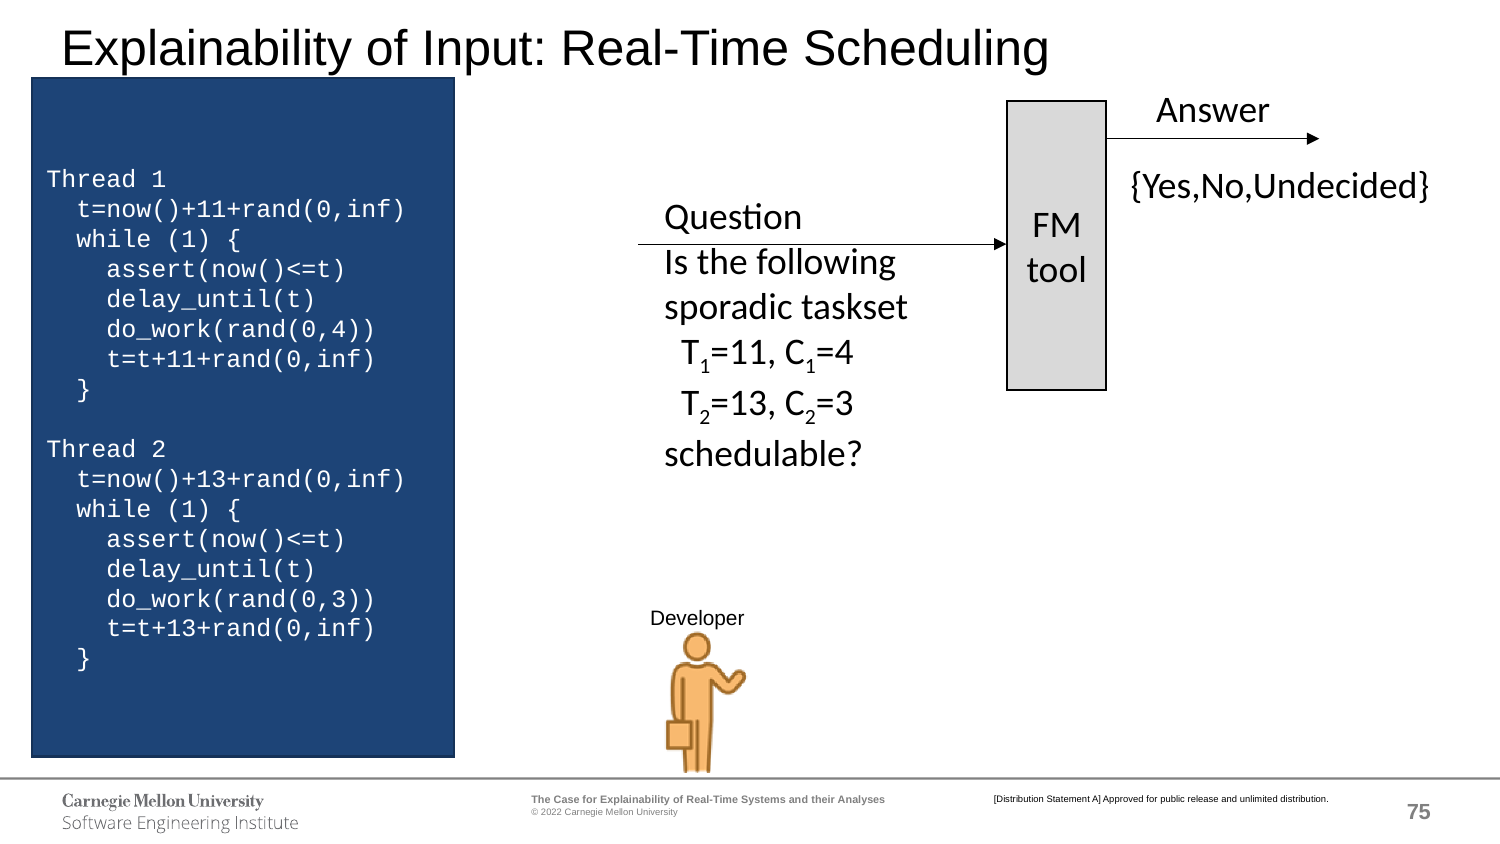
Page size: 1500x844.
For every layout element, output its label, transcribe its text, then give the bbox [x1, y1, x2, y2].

text_box Explainability of Input: Real-Time Scheduling [46, 14, 1434, 84]
text_box {Yes,No,Undecided} [1106, 153, 1454, 214]
text_box FM tool [1006, 100, 1107, 391]
text_box Developer [638, 604, 756, 630]
text_box Thread 1 t=now()+11+rand(0,inf) while (1) { assert(now()<=t) delay_until(t) do_work(rand(0,4)) t=t+11+rand(0,inf) } Thread 2 t=now()+13+rand(0,inf) while (1) { assert(now()<=t) delay_until(t) do_work(rand(0,3)) t=t+13+rand(0,inf) } [31, 77, 455, 758]
picture [662, 629, 748, 774]
text_box Question Is the following sporadic taskset T1=11, C1=4 T2=13, C2=3 schedulable? [649, 245, 996, 482]
text_box Answer [1107, 78, 1320, 138]
text_box Question Is the following sporadic taskset T1=11, C1=4 T2=13, C2=3 schedulable? [649, 184, 996, 244]
